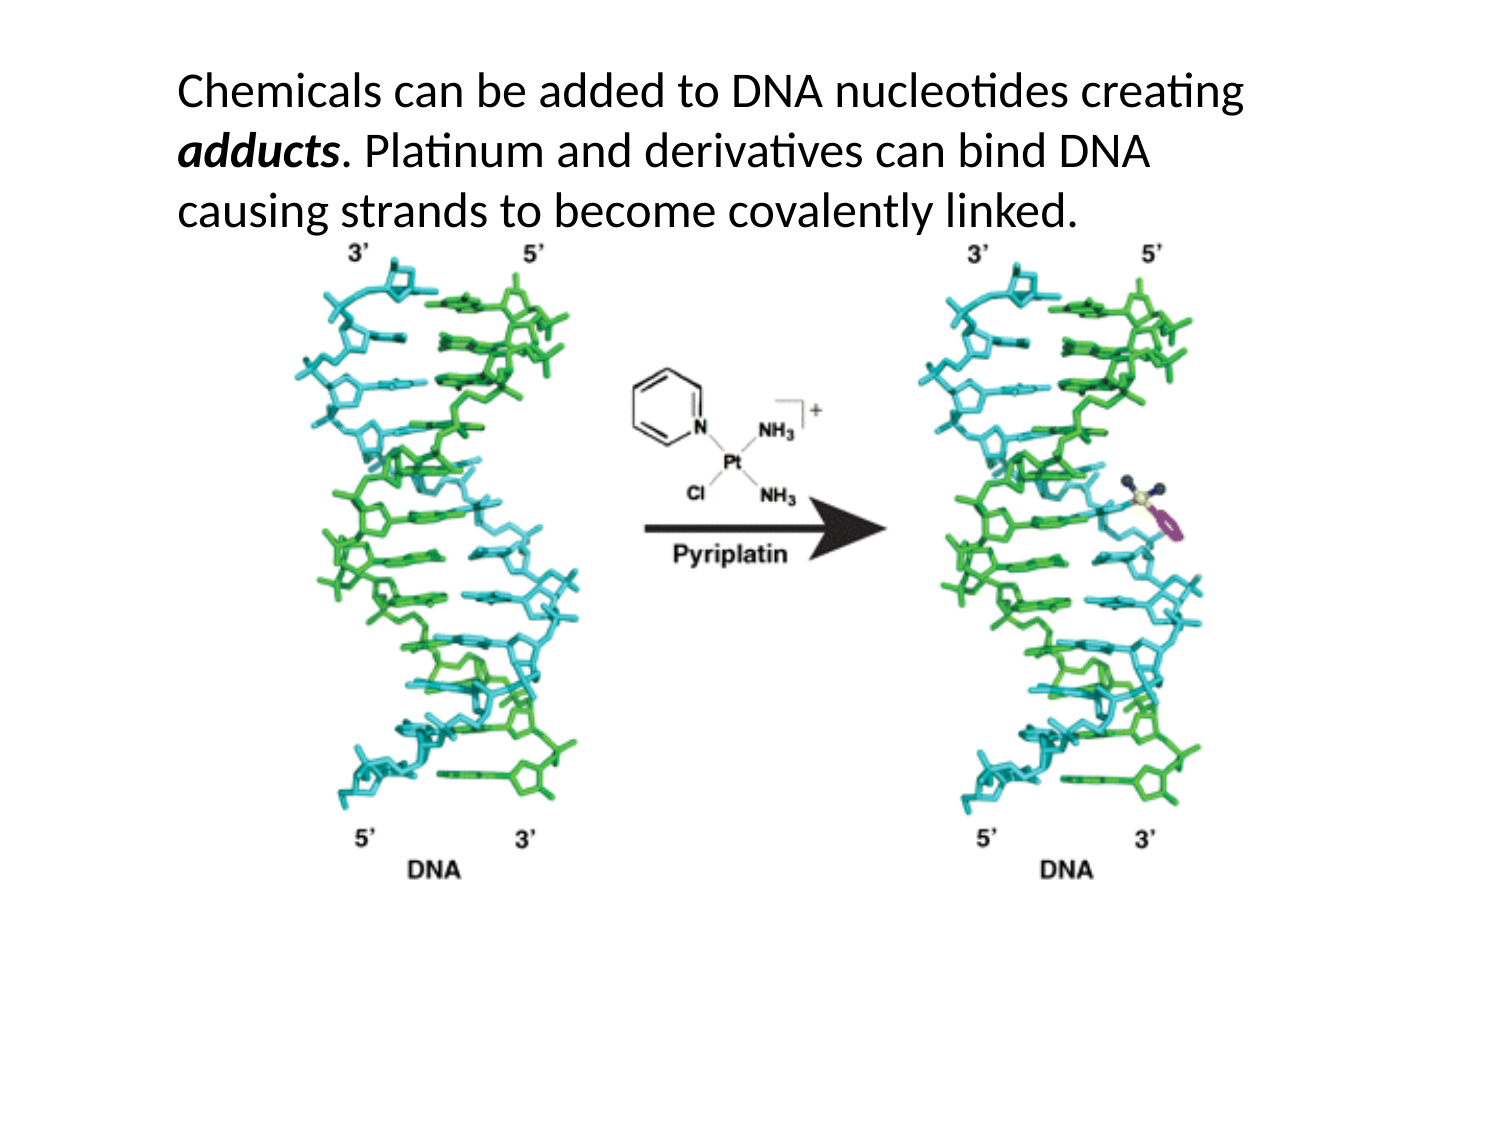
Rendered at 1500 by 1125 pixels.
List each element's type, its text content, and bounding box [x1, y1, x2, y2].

text_box Chemicals can be added to DNA nucleotides creating adducts. Platinum and derivatives can bind DNA causing strands to become covalently linked. [162, 50, 1306, 305]
picture [291, 239, 1209, 884]
